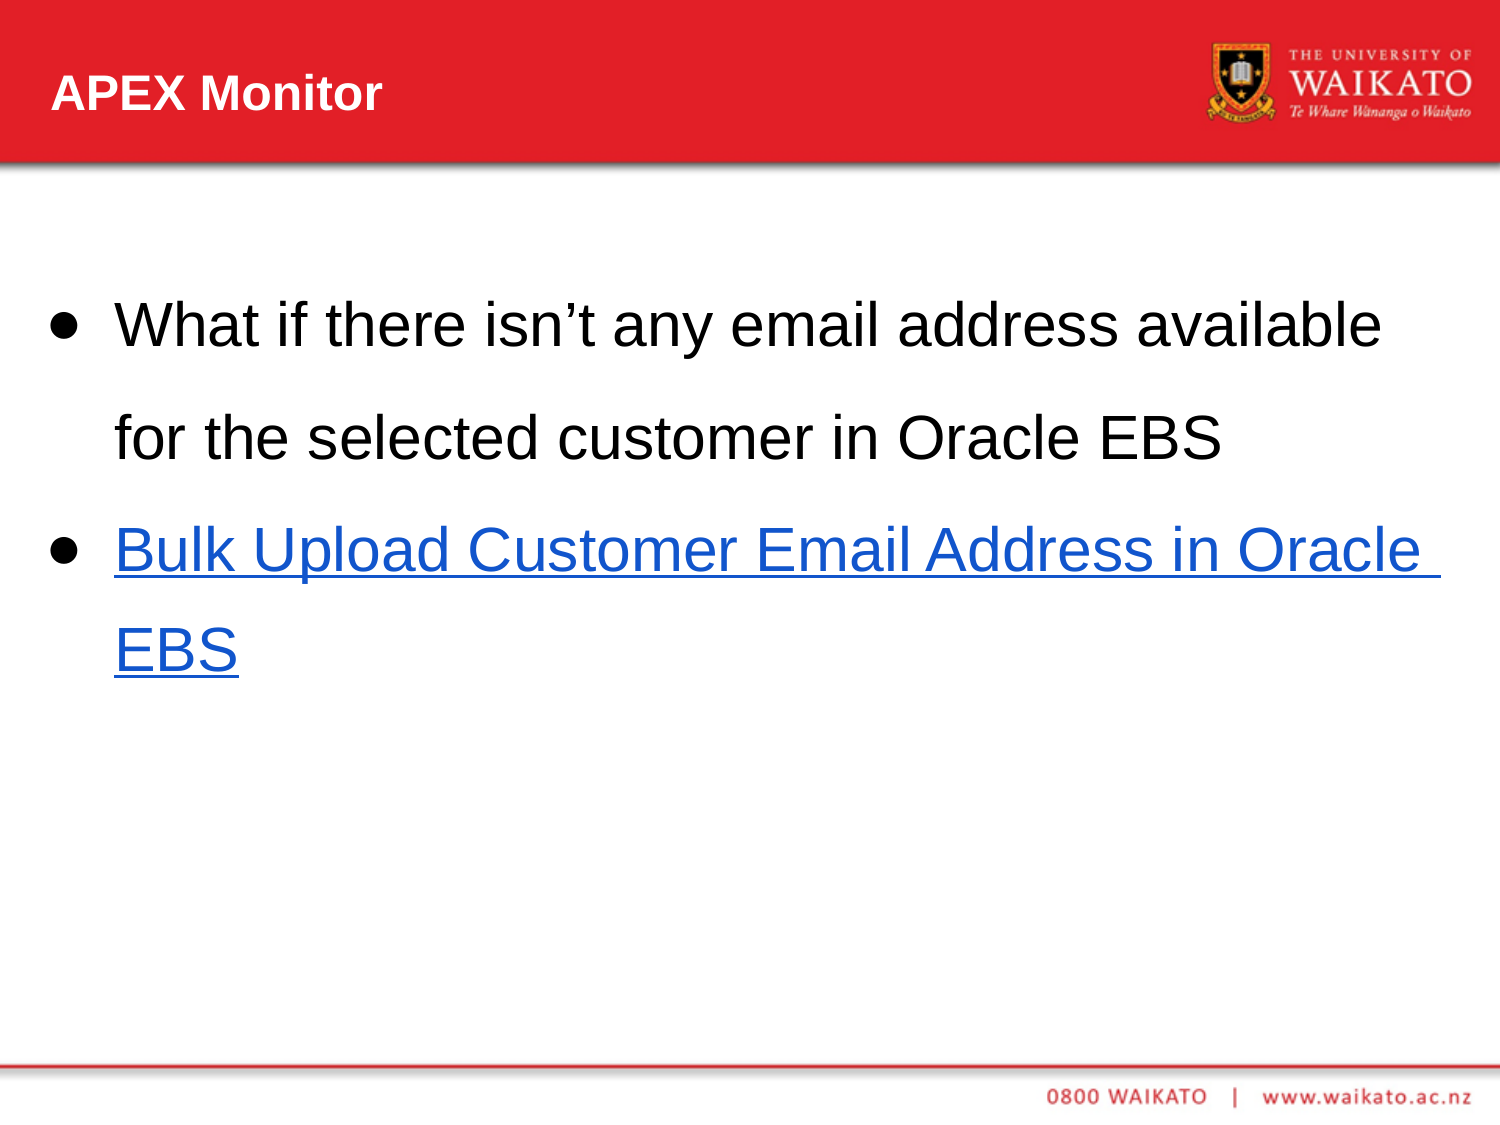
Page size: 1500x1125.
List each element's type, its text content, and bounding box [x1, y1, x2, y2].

picture [0, 0, 1500, 1125]
list What if there isn’t any email address available for the selected customer in Oracle EBS Bulk Upload Customer Email Address in Oracle EBS [24, 181, 1486, 1058]
title APEX Monitor [34, 15, 1385, 136]
